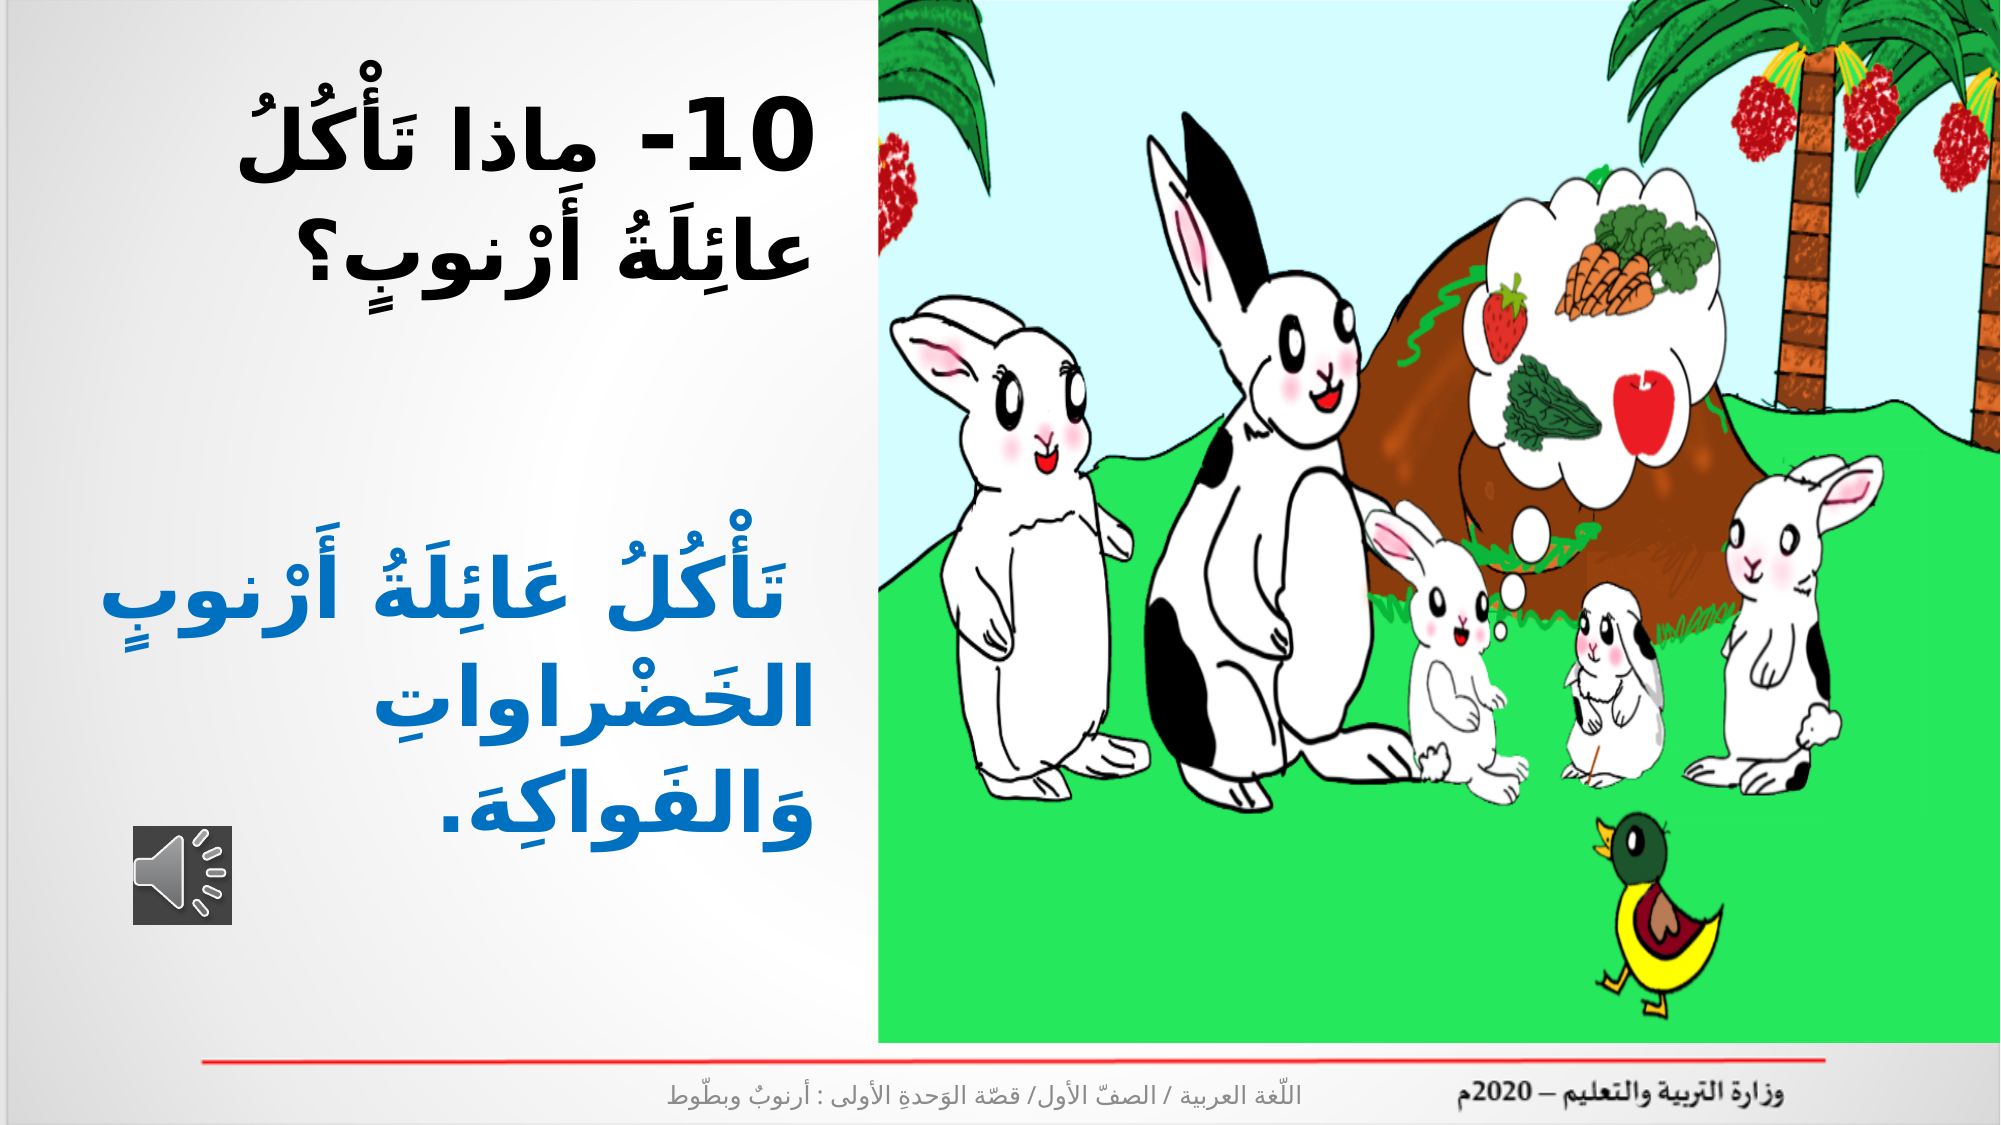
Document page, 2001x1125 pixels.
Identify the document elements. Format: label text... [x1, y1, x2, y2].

text_box 10- ماذا تَأْكُلُ عائِلَةُ أَرْنوبٍ؟ [39, 54, 833, 305]
picture [0, 0, 2001, 1125]
footer اللّغة العربية / الصفّ الأول/ قصّة الوَحدةِ الأولى : أرنوبٌ وبطّوط [646, 1065, 1322, 1125]
text_box تَأْكُلُ عَائِلَةُ أَرْنوبٍ الخَضْراواتِ وَالفَواكِهَ. [39, 521, 833, 857]
